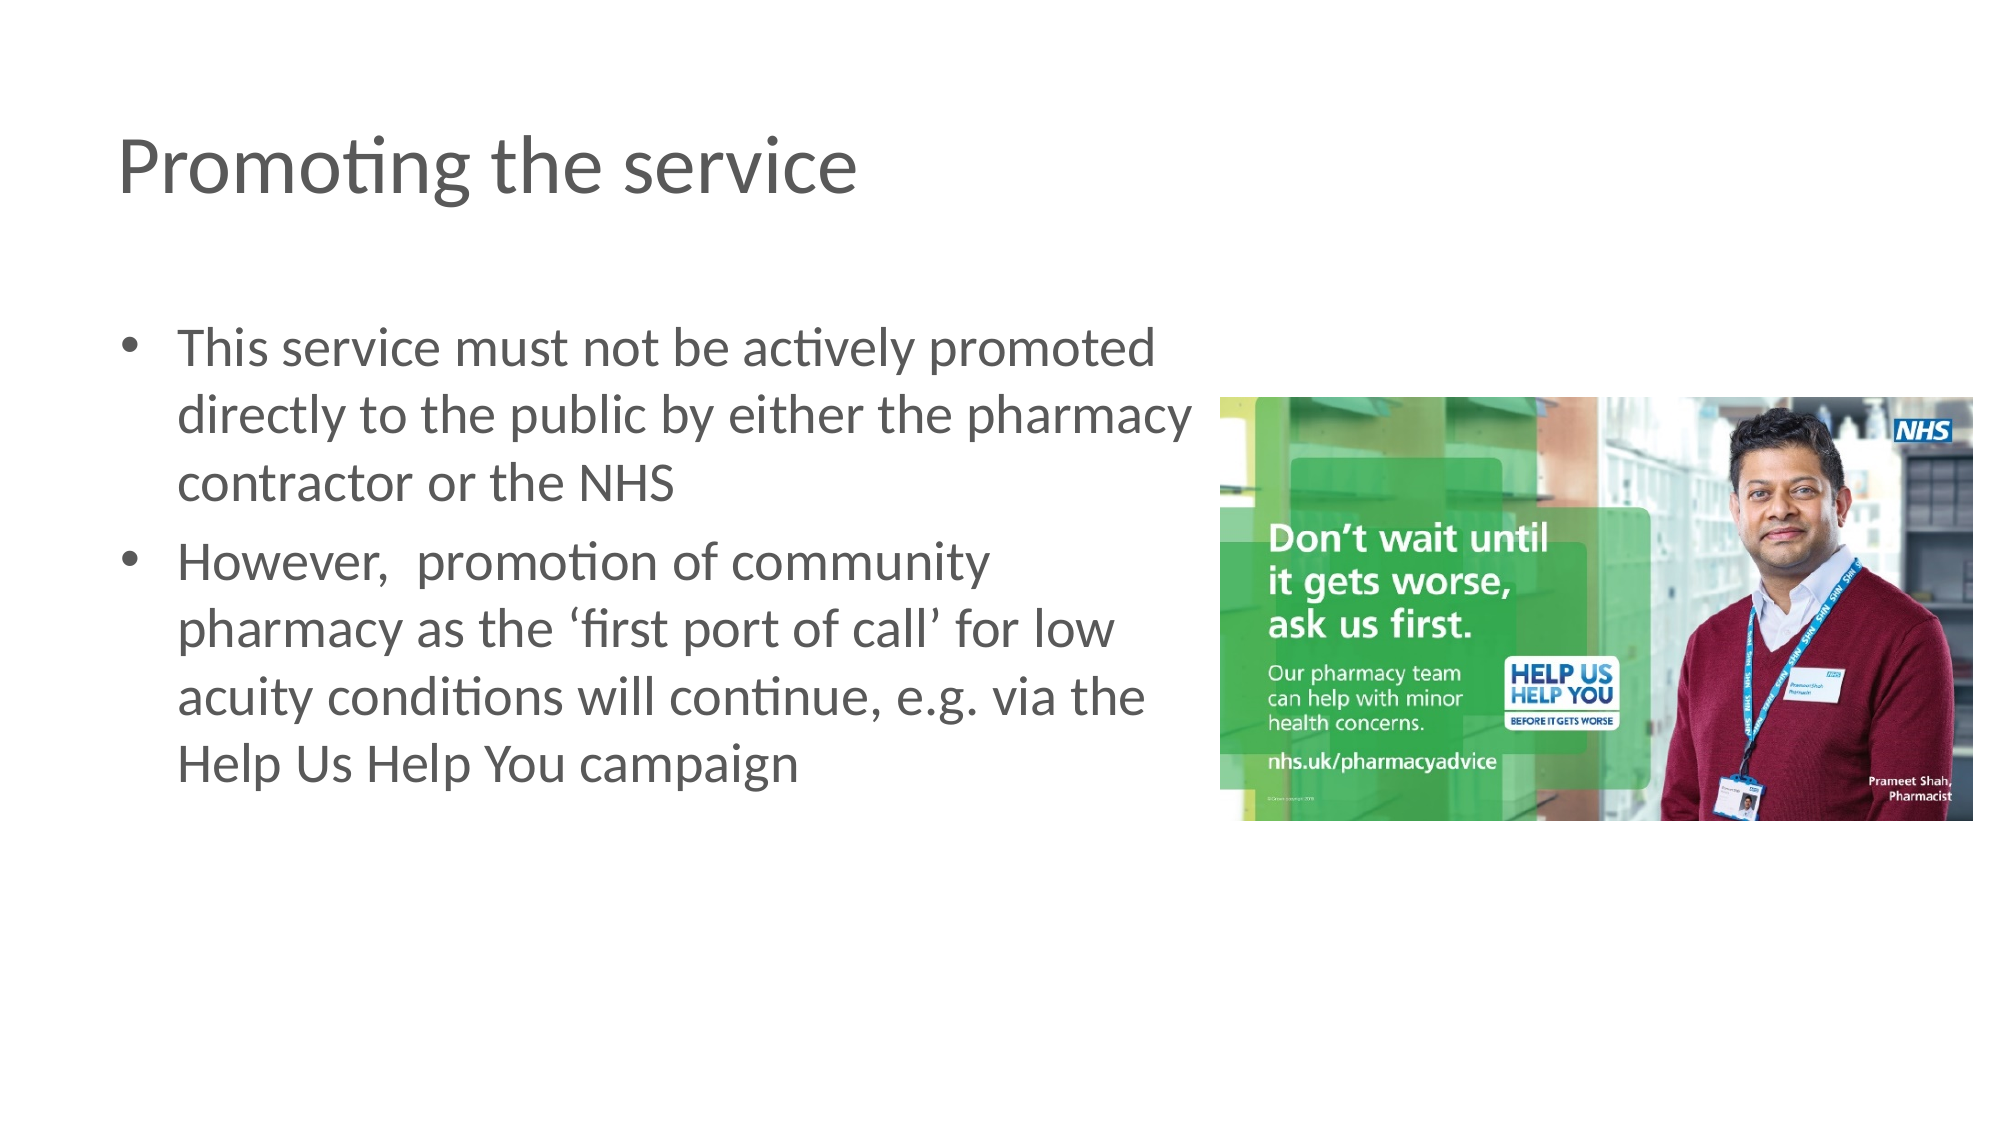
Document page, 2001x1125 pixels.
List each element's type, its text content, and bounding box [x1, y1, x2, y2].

picture [1220, 396, 1973, 821]
title Promoting the service [102, 43, 1721, 278]
list This service must not be actively promoted directly to the public by either the pharmacy contractor or the NHS However, promotion of community pharmacy as the ‘first port of call’ for low acuity conditions will continue, e.g. via the Help Us Help You campaign [105, 302, 1225, 1106]
